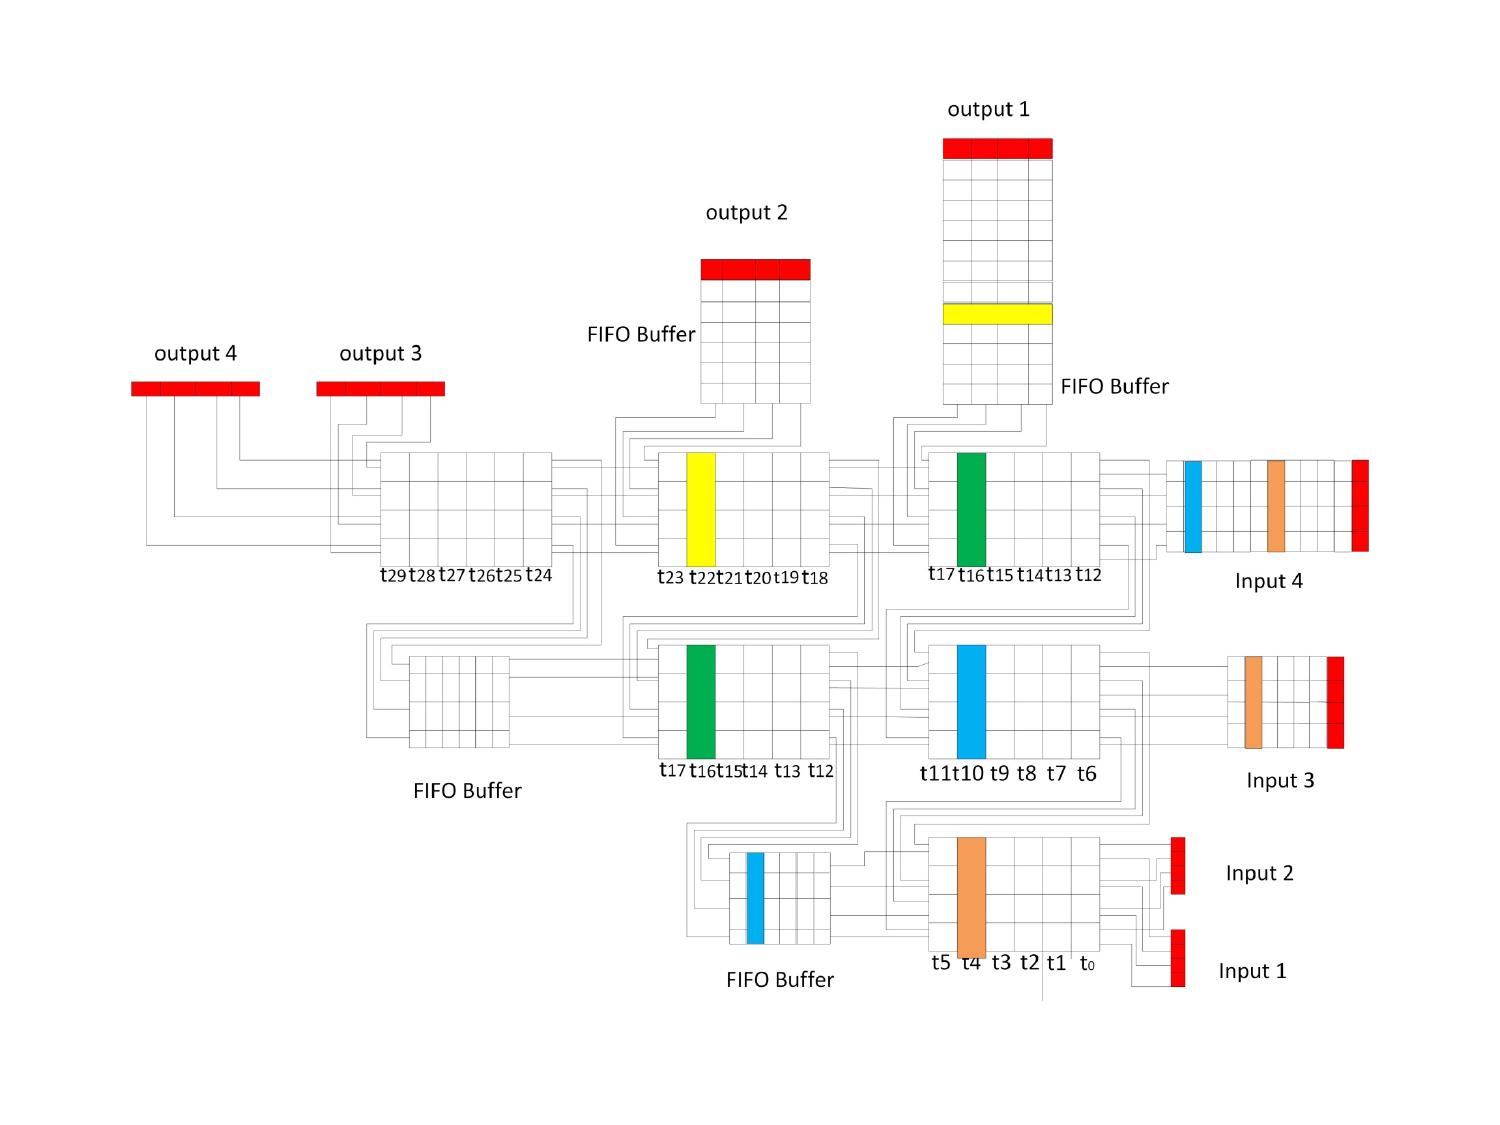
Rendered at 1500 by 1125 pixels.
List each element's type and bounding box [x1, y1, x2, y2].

list [131, 87, 1369, 1006]
